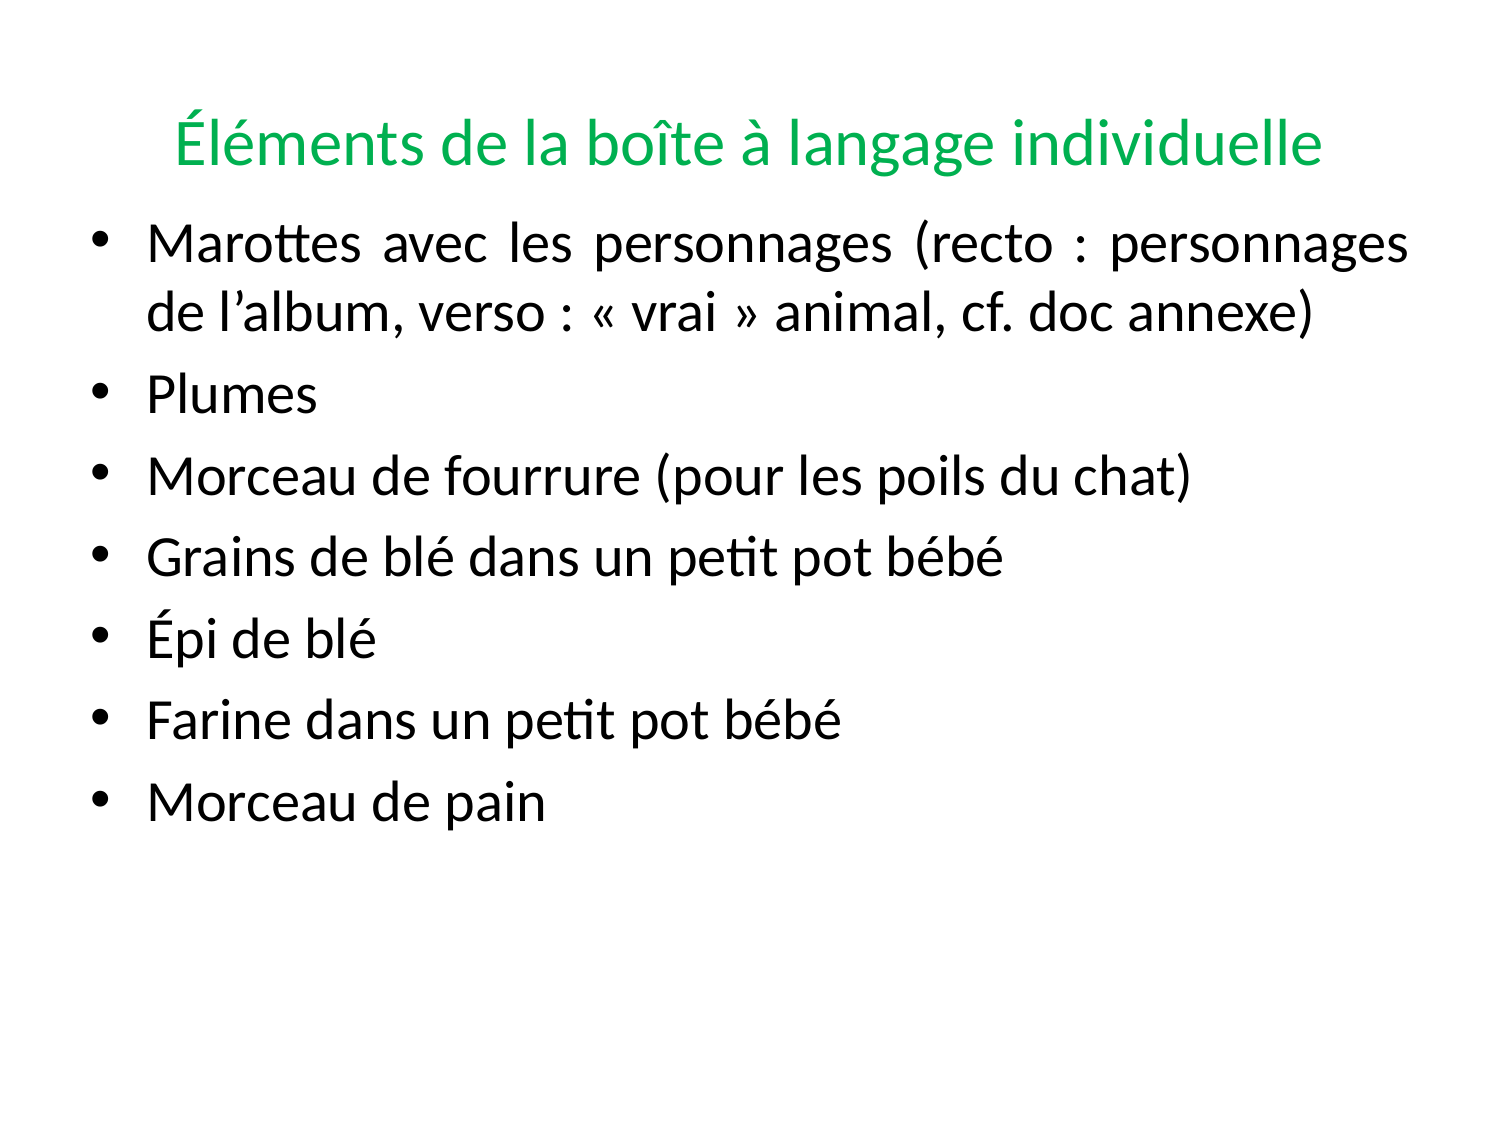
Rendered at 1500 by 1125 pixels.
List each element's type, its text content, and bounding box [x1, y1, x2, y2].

title Éléments de la boîte à langage individuelle [75, 45, 1425, 196]
list Marottes avec les personnages (recto : personnages de l’album, verso : « vrai » animal, cf. doc annexe) Plumes Morceau de fourrure (pour les poils du chat) Grains de blé dans un petit pot bébé Épi de blé Farine dans un petit pot bébé Morceau de pain [75, 196, 1425, 1005]
